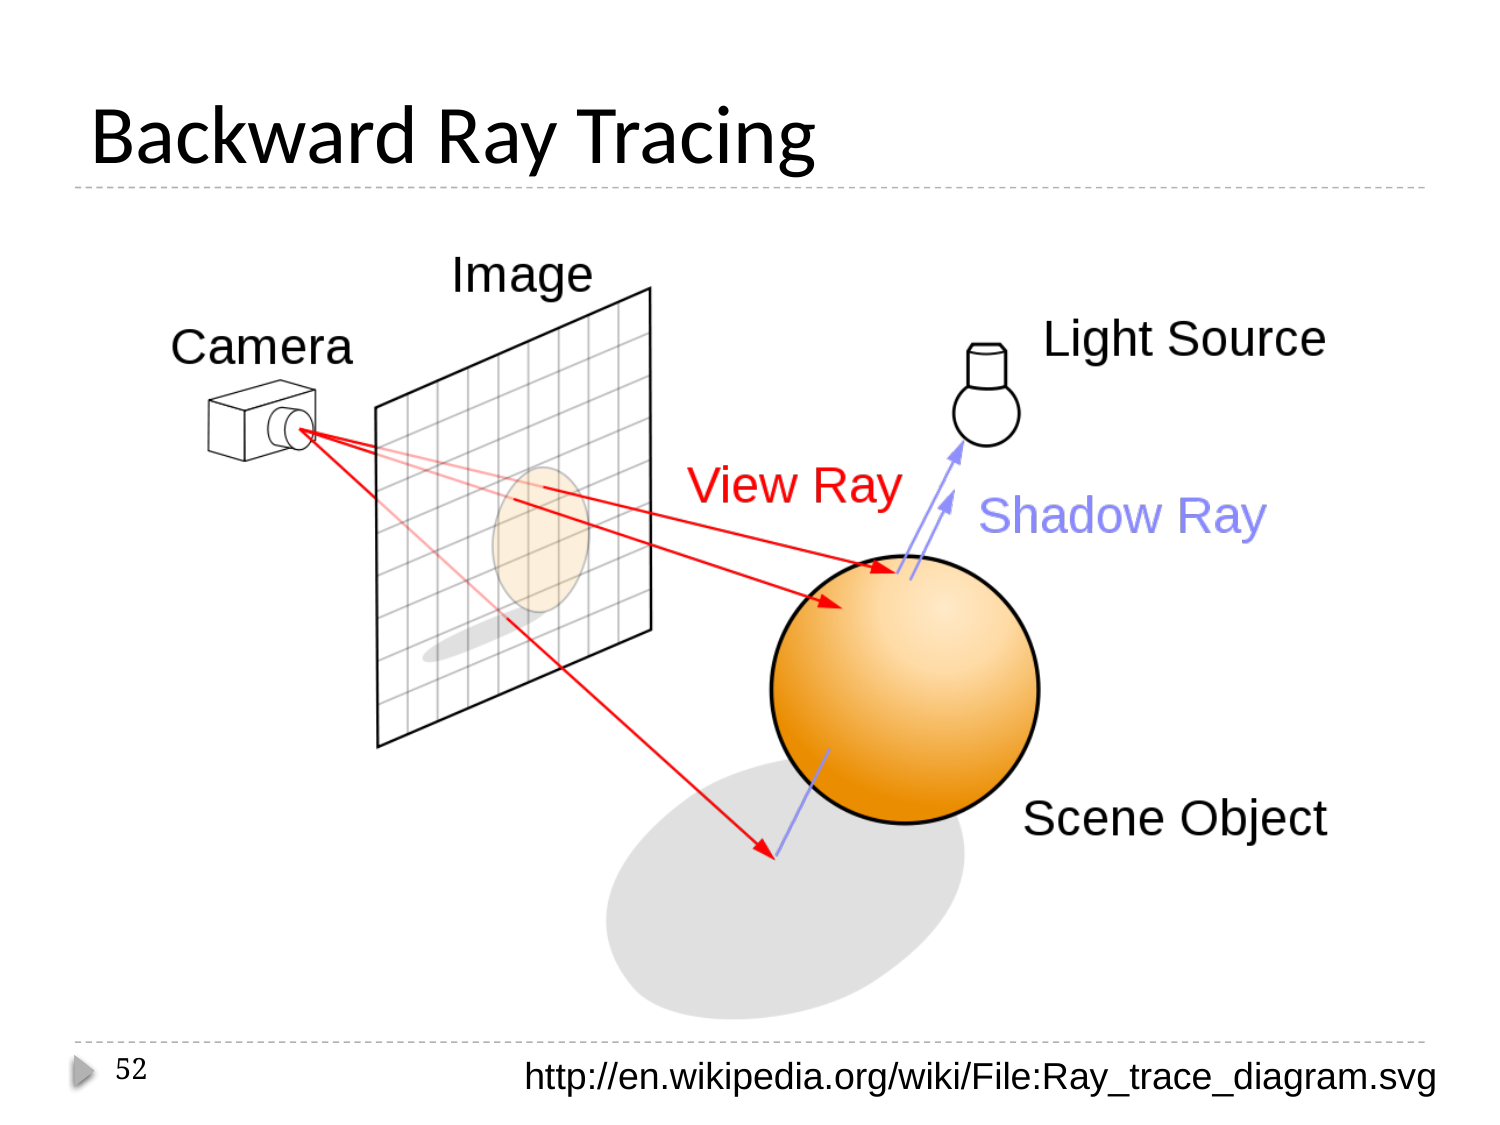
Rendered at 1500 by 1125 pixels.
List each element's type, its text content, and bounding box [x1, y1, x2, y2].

picture [168, 250, 1332, 1024]
title Backward Ray Tracing [75, 37, 1425, 188]
slide_number 52 [100, 1042, 426, 1103]
text_box http://en.wikipedia.org/wiki/File:Ray_trace_diagram.svg [509, 1044, 1453, 1105]
